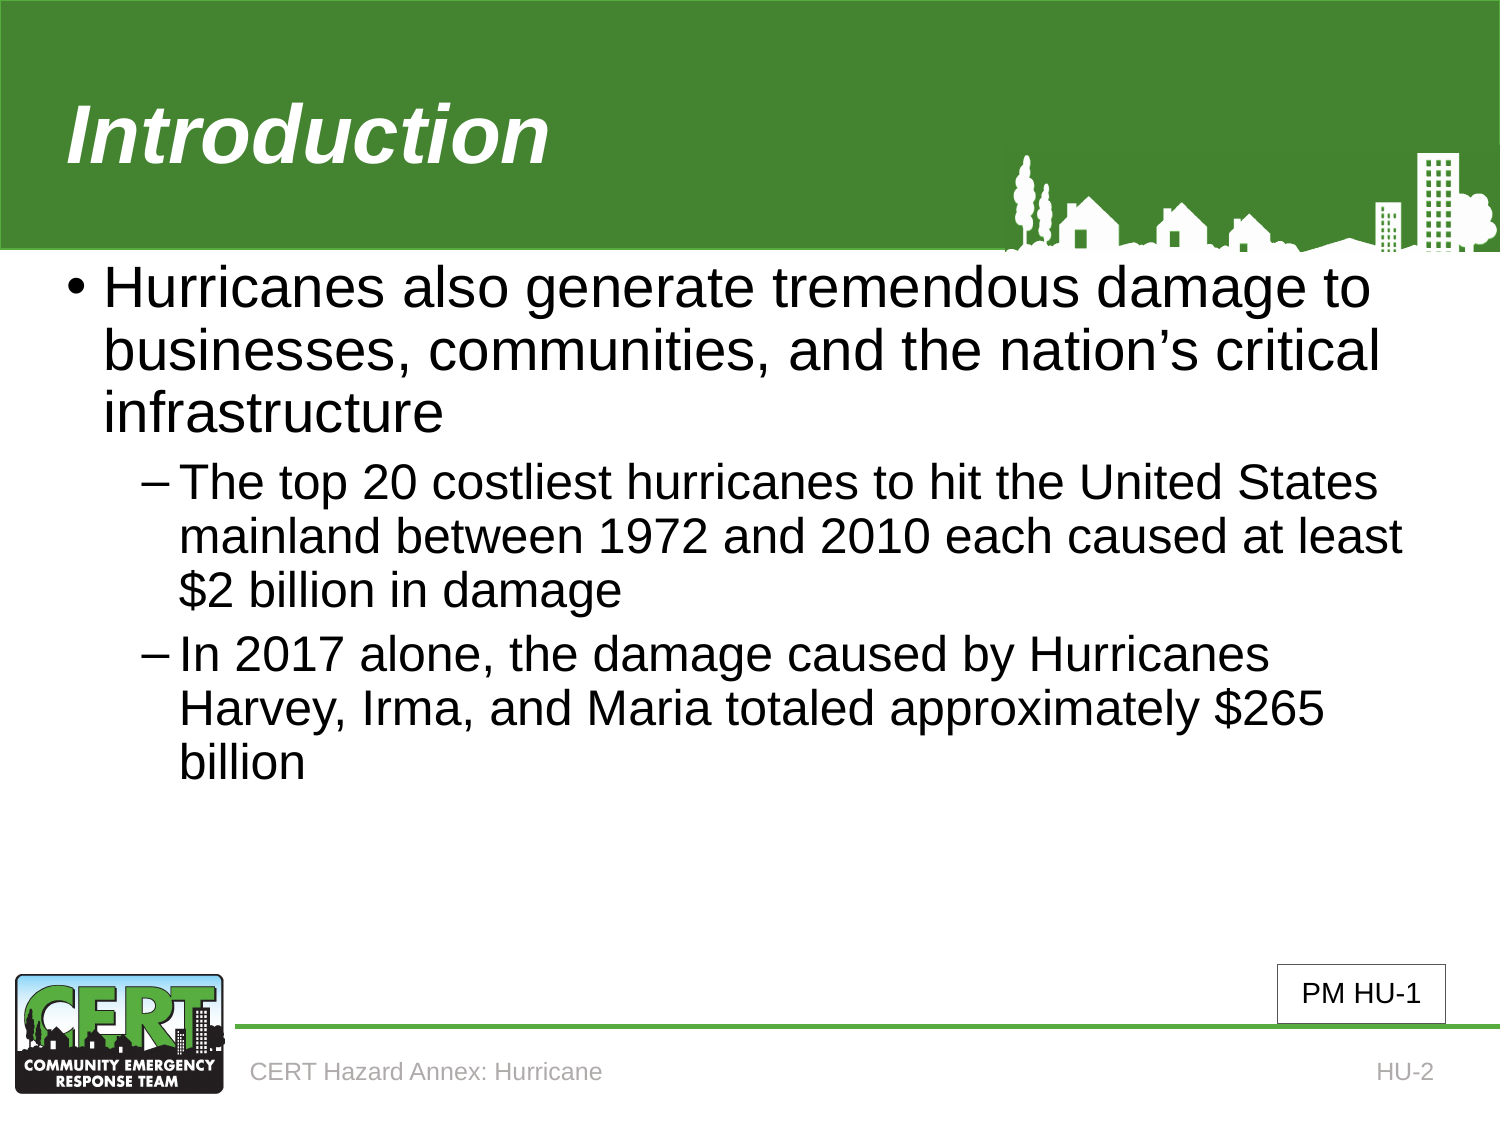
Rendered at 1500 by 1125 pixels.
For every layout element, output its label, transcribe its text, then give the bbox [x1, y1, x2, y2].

list Hurricanes also generate tremendous damage to businesses, communities, and the nation’s critical infrastructure The top 20 costliest hurricanes to hit the United States mainland between 1972 and 2010 each caused at least $2 billion in damage In 2017 alone, the damage caused by Hurricanes Harvey, Irma, and Maria totaled approximately $265 billion [51, 249, 1449, 1034]
list HU-2 [1153, 1047, 1450, 1098]
picture [14, 973, 225, 1094]
list PM HU-1 [1277, 964, 1446, 1024]
list CERT Hazard Annex: Hurricane [234, 1047, 963, 1098]
title Introduction (Annex 6) (continued) [51, 52, 1005, 220]
picture [1005, 145, 1500, 252]
